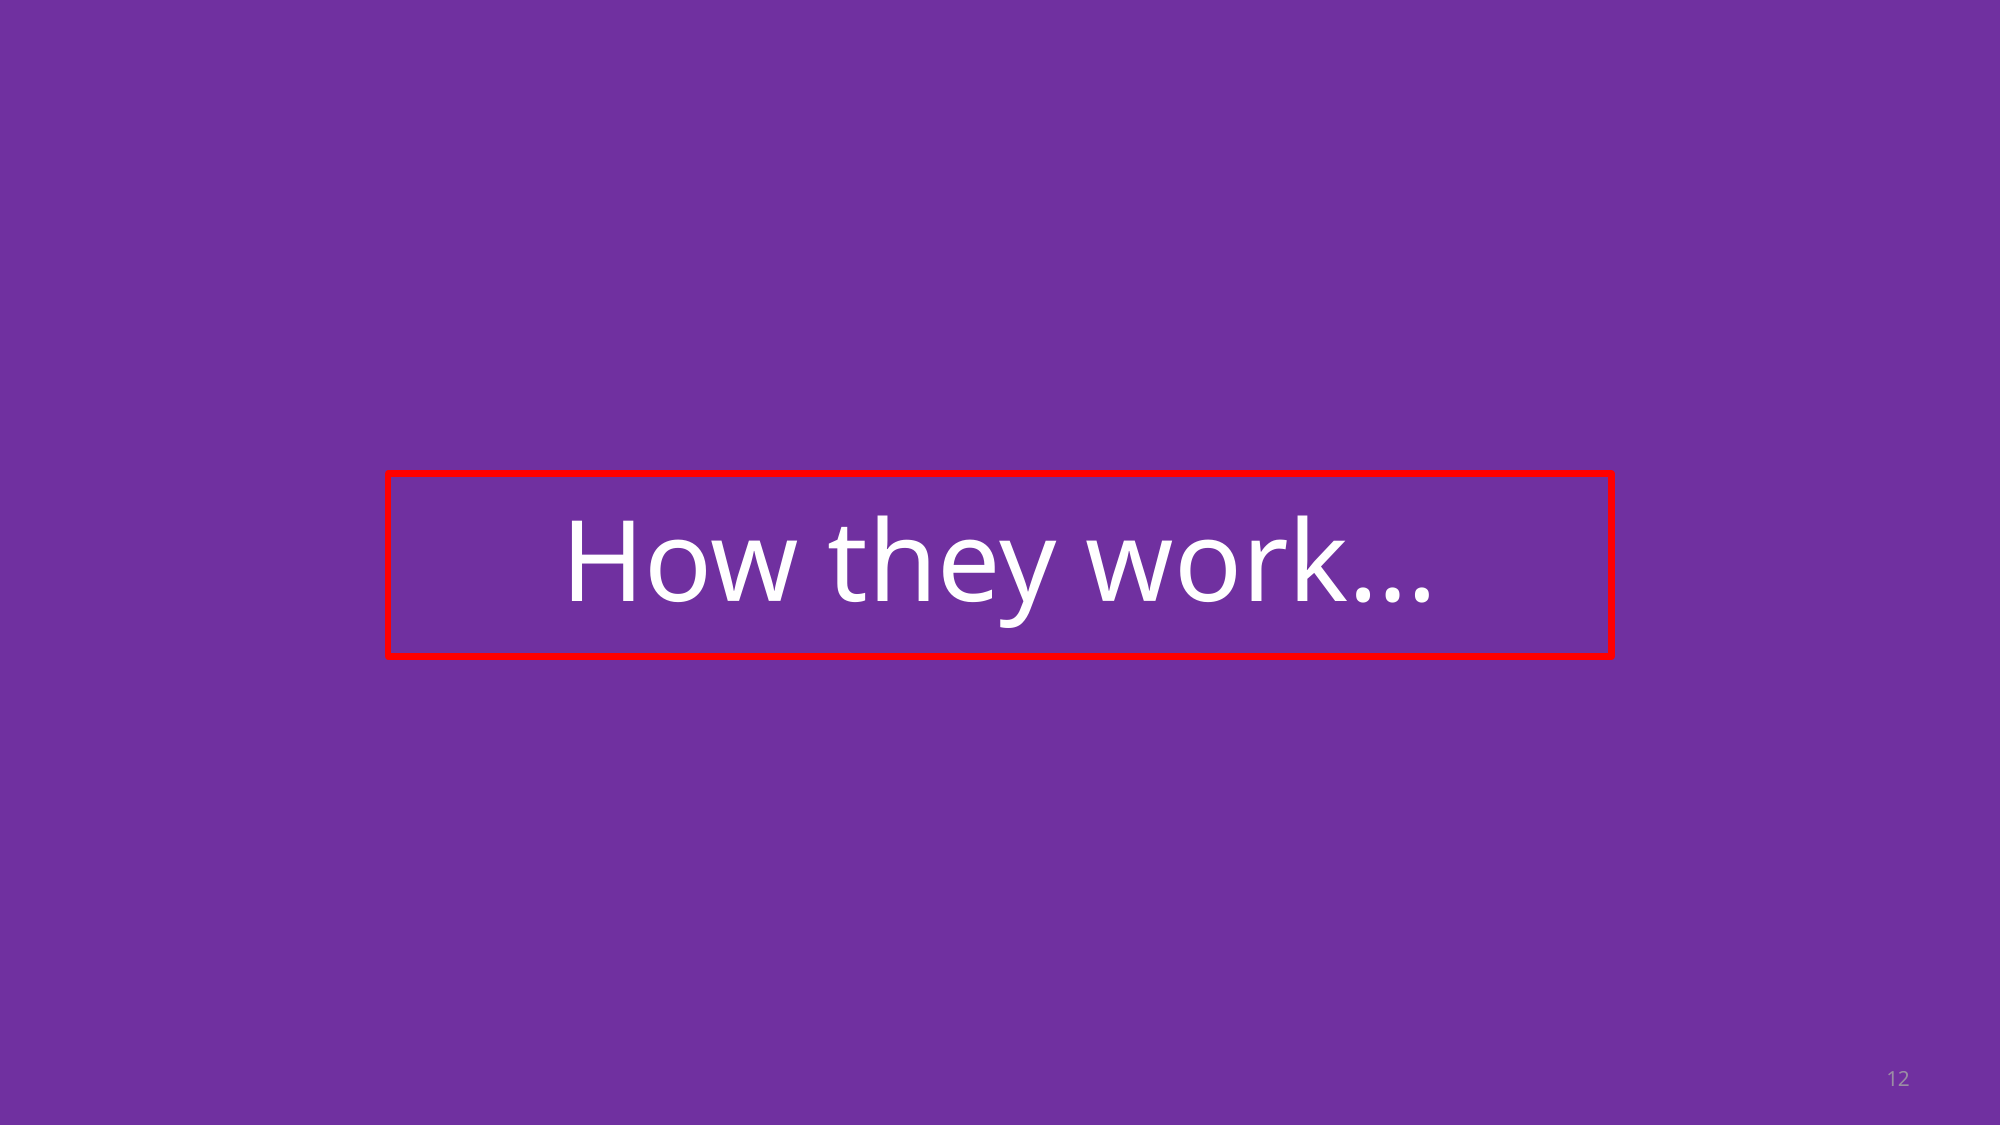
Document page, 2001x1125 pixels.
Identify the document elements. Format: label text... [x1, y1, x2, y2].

slide_number 12 [1632, 1067, 1910, 1093]
text_box How they work… [388, 473, 1612, 657]
